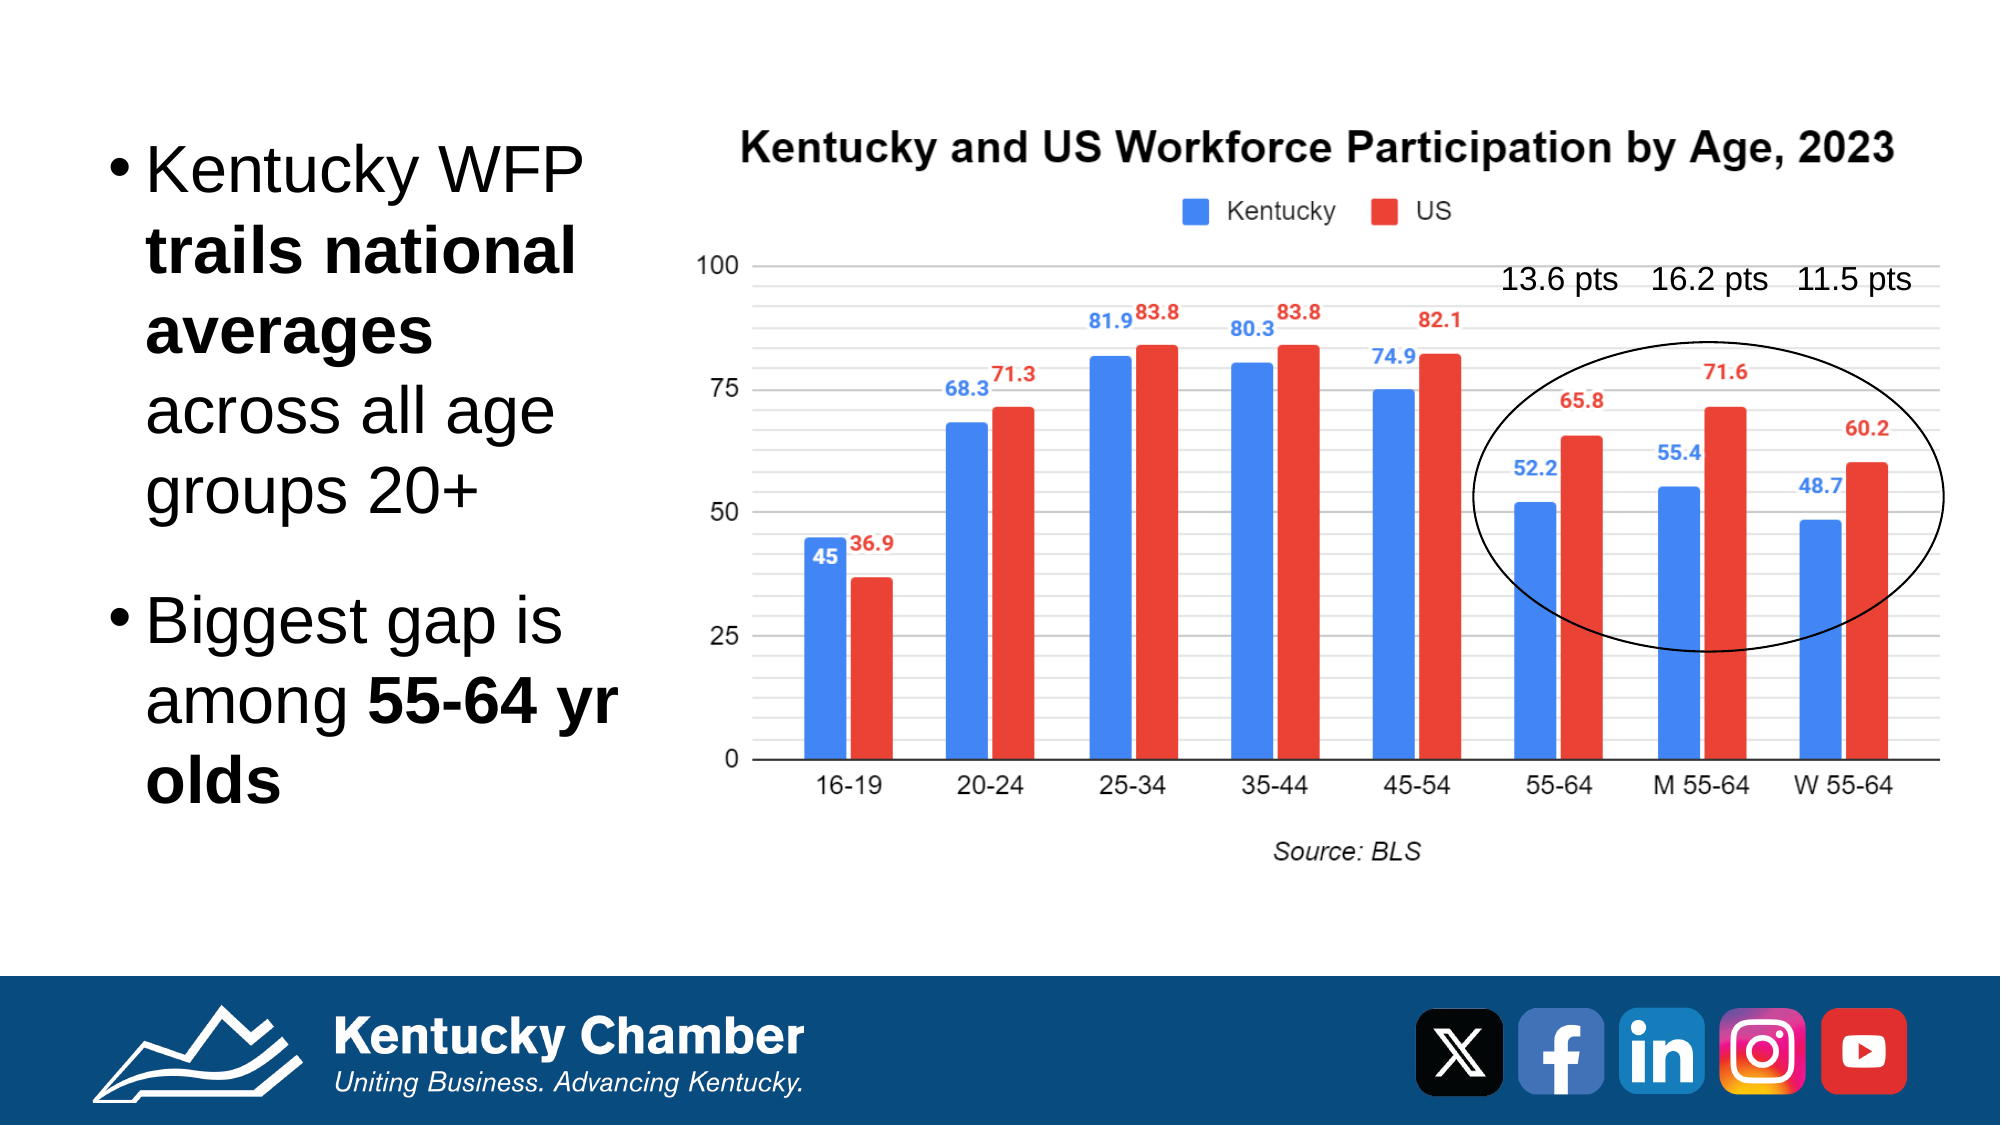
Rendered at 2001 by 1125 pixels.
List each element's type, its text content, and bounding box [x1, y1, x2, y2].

picture [0, 976, 2000, 1125]
picture [654, 86, 1981, 907]
list Kentucky WFP trails national averages across all age groups 20+ Biggest gap is among 55-64 yr olds [93, 118, 648, 843]
